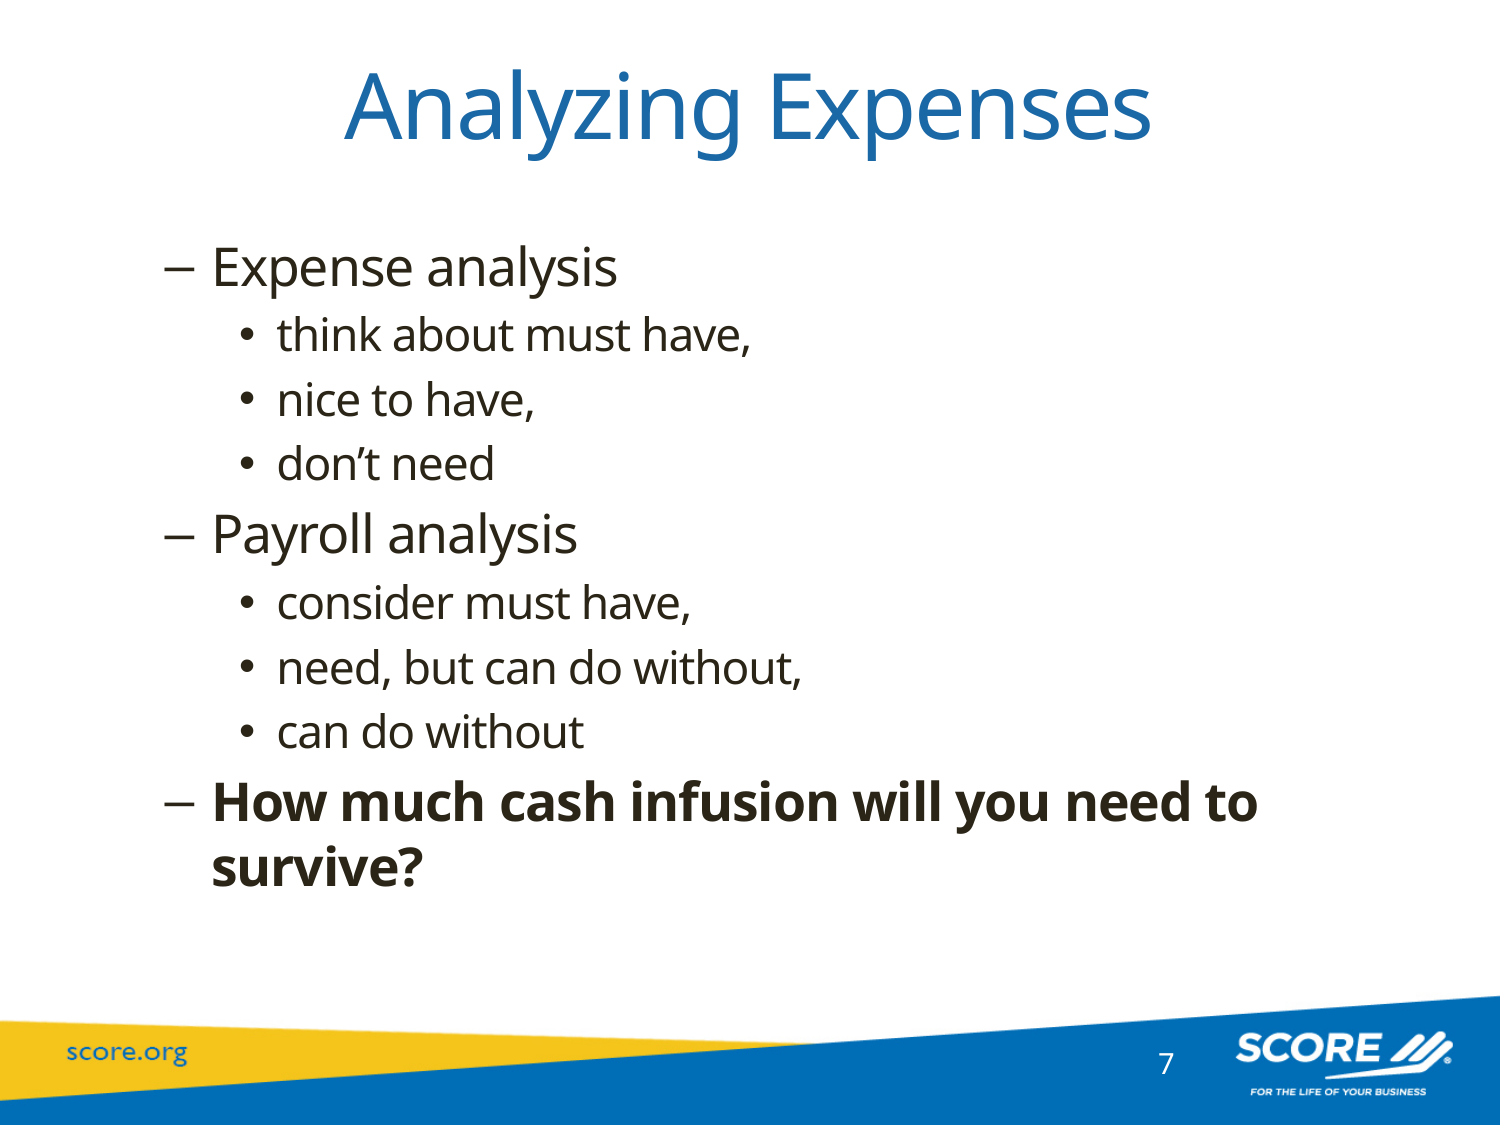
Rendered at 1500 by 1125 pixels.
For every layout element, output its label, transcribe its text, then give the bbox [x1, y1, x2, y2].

title Analyzing Expenses [75, 26, 1425, 179]
list Expense analysis think about must have, nice to have, don’t need Payroll analysis consider must have, need, but can do without, can do without How much cash infusion will you need to survive? [75, 224, 1425, 906]
picture [0, 0, 1500, 1125]
